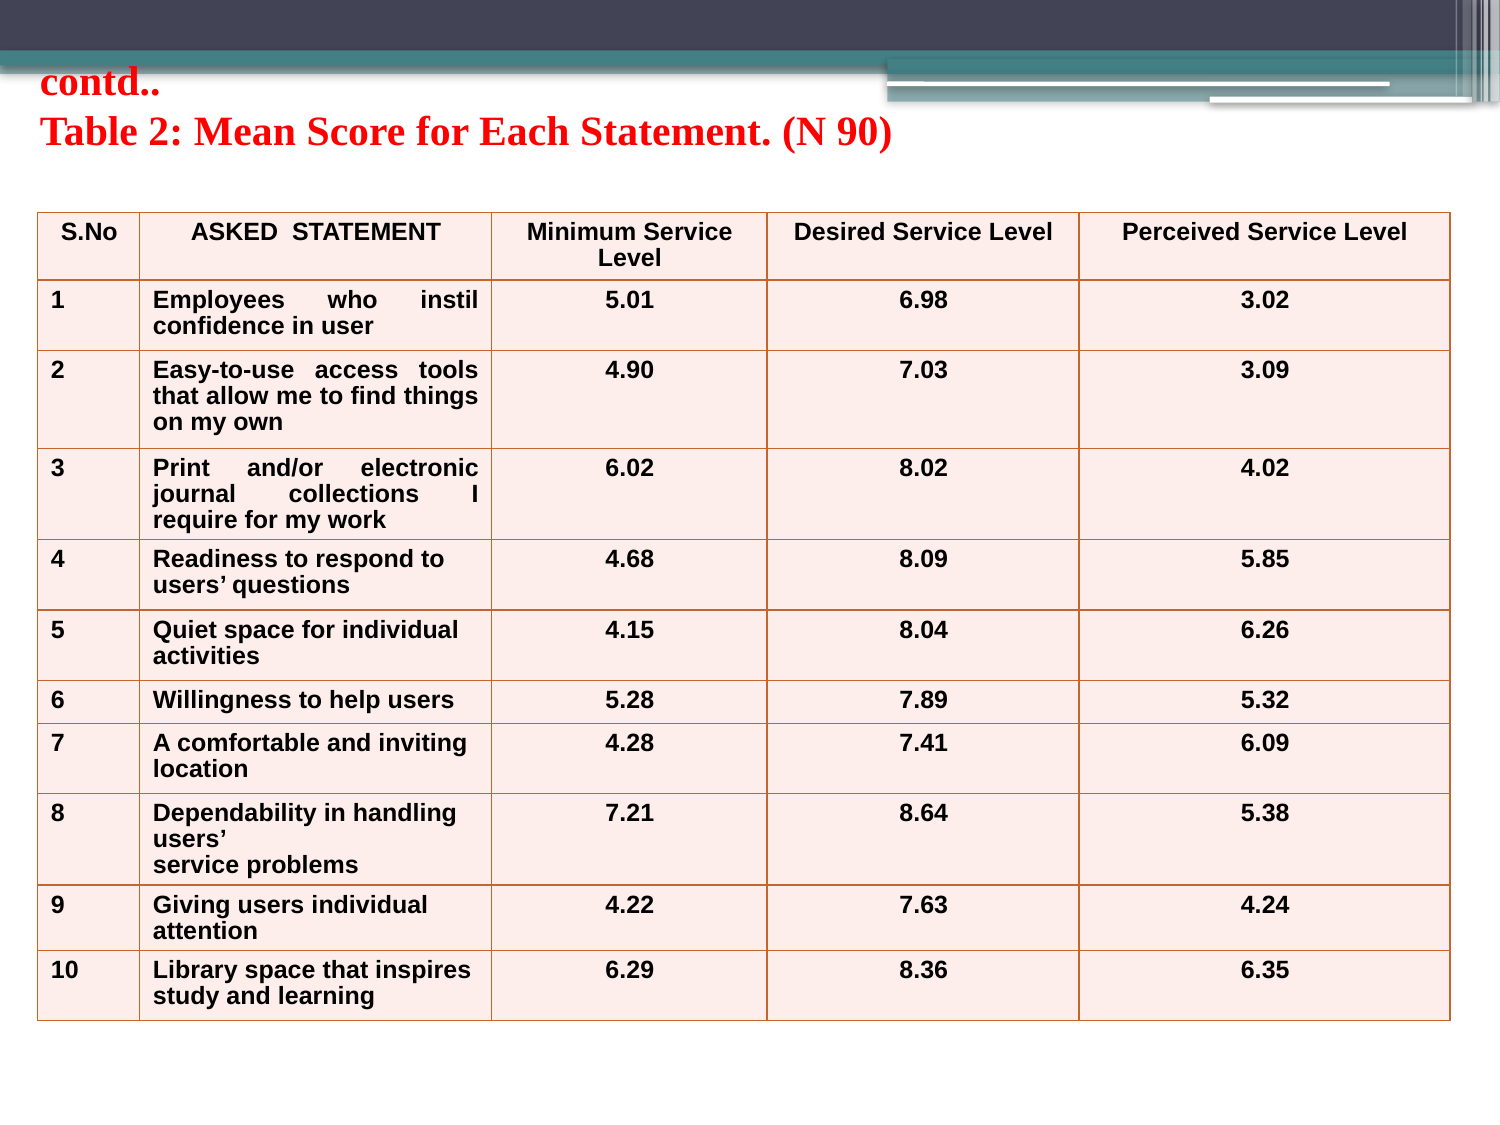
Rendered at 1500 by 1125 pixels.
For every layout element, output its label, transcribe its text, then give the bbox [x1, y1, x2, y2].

table_cell 5.38 [1080, 794, 1449, 884]
table_cell 7.41 [768, 724, 1078, 793]
table_cell 1 [38, 281, 139, 350]
table_cell 7.63 [768, 886, 1078, 950]
table_cell 4.24 [1080, 886, 1449, 950]
table_cell Dependability in handling users’ service problems [140, 794, 491, 884]
table_cell 2 [38, 351, 139, 448]
table_cell 4.15 [492, 611, 766, 680]
table_cell 9 [38, 886, 139, 950]
table_header S.No [38, 213, 139, 279]
table_cell 4.28 [492, 724, 766, 793]
table_cell 6.26 [1080, 611, 1449, 680]
table_cell 5.28 [492, 681, 766, 723]
table_cell 5.85 [1080, 540, 1449, 609]
title contd.. Table 2: Mean Score for Each Statement. (N 90) [24, 45, 1425, 163]
table_cell 5.32 [1080, 681, 1449, 723]
table_cell Print and/or electronic journal collections I require for my work [140, 449, 491, 539]
table_cell 6.29 [492, 951, 766, 1020]
table_cell 4.90 [492, 351, 766, 448]
table_cell 8 [38, 794, 139, 884]
table_cell Willingness to help users [140, 681, 491, 723]
table_cell 7.89 [768, 681, 1078, 723]
table_cell 7.03 [768, 351, 1078, 448]
table_cell Library space that inspires study and learning [140, 951, 491, 1020]
table_cell Easy-to-use access tools that allow me to find things on my own [140, 351, 491, 448]
table_cell 3.09 [1080, 351, 1449, 448]
table_cell Quiet space for individual activities [140, 611, 491, 680]
table_cell 4 [38, 540, 139, 609]
table_cell 6.35 [1080, 951, 1449, 1020]
table_cell Giving users individual attention [140, 886, 491, 950]
table_cell 4.22 [492, 886, 766, 950]
table_cell 5.01 [492, 281, 766, 350]
table_cell 3.02 [1080, 281, 1449, 350]
table_cell 8.09 [768, 540, 1078, 609]
table_cell 6.09 [1080, 724, 1449, 793]
table_cell 6.02 [492, 449, 766, 539]
table_cell A comfortable and inviting location [140, 724, 491, 793]
table_cell 10 [38, 951, 139, 1020]
table_cell 8.64 [768, 794, 1078, 884]
table_cell 7 [38, 724, 139, 793]
table_cell Employees who instil confidence in user [140, 281, 491, 350]
table_cell 8.04 [768, 611, 1078, 680]
table_cell 8.36 [768, 951, 1078, 1020]
table_cell 4.02 [1080, 449, 1449, 539]
table_header Desired Service Level [768, 213, 1078, 279]
table_cell 3 [38, 449, 139, 539]
table_cell 6.98 [768, 281, 1078, 350]
table_cell 4.68 [492, 540, 766, 609]
table_header Perceived Service Level [1080, 213, 1449, 279]
table_cell 6 [38, 681, 139, 723]
table_header ASKED STATEMENT [140, 213, 491, 279]
table_header Minimum Service Level [492, 213, 766, 279]
table_cell 8.02 [768, 449, 1078, 539]
table_cell Readiness to respond to users’ questions [140, 540, 491, 609]
table_cell 5 [38, 611, 139, 680]
table_cell 7.21 [492, 794, 766, 884]
